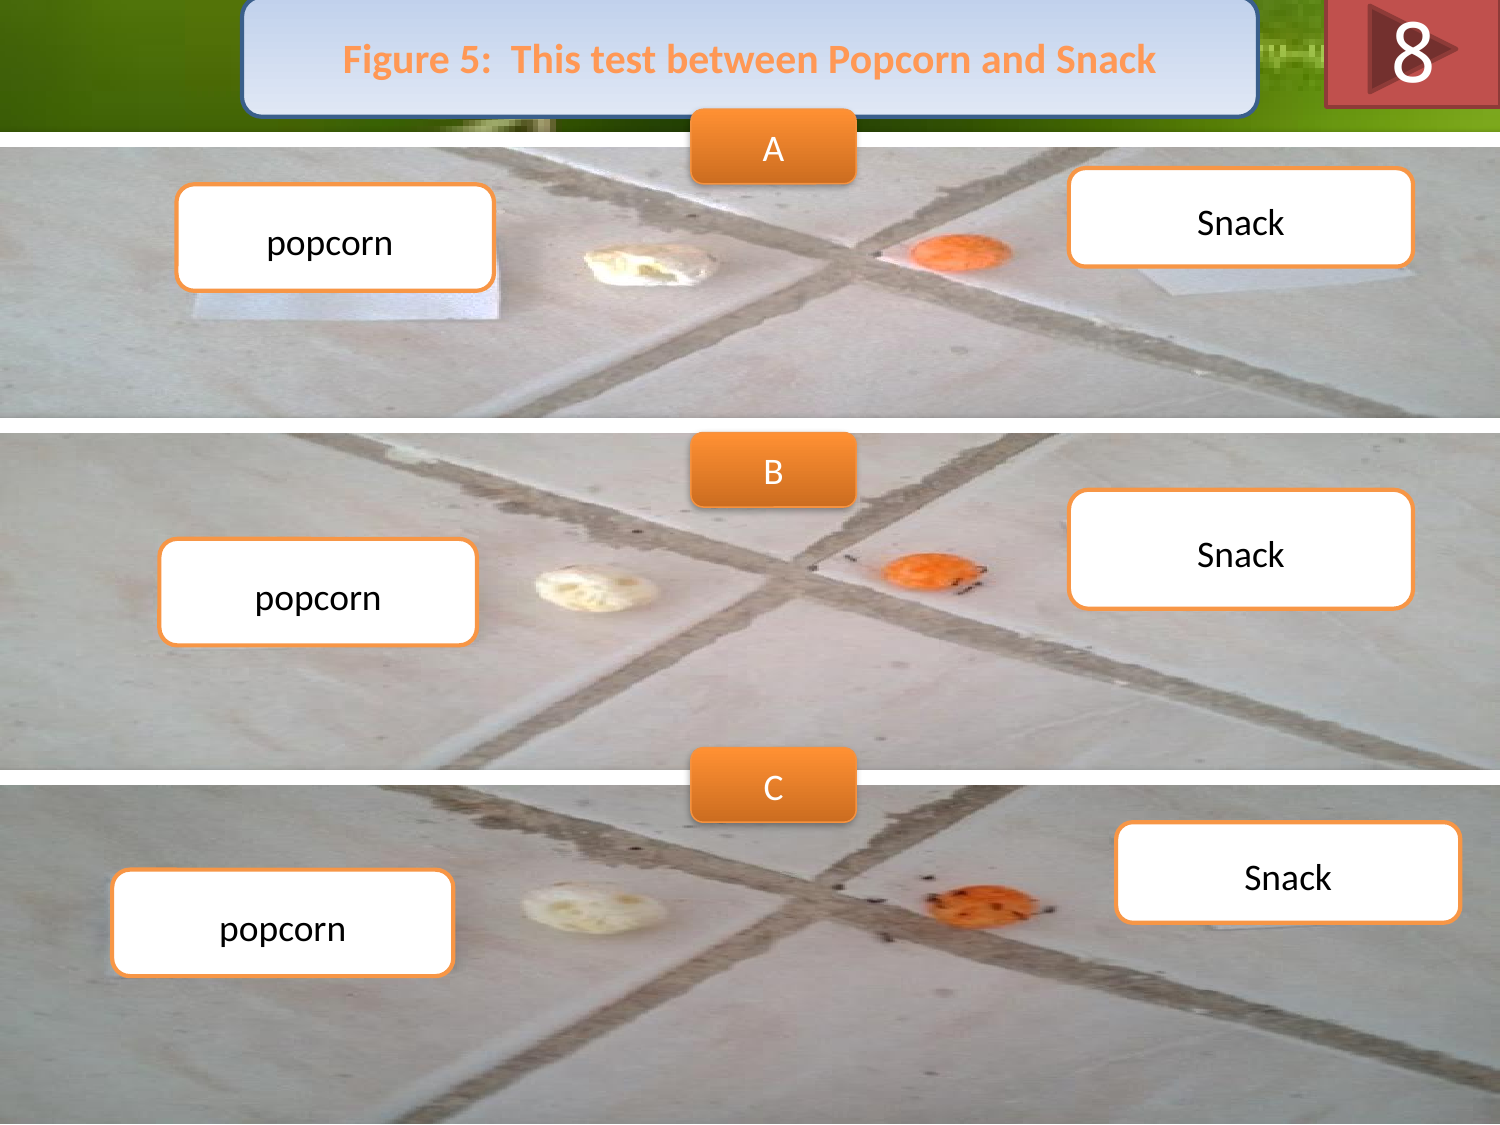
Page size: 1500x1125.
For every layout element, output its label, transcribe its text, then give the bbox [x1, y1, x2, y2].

text_box 8 [1324, 0, 1500, 109]
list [0, 146, 1500, 431]
text_box A [690, 108, 857, 144]
text_box Figure 5: This test between Popcorn and Snack [239, 0, 1260, 119]
picture [0, 432, 1500, 1125]
picture [0, 0, 690, 132]
picture [857, 0, 1500, 132]
